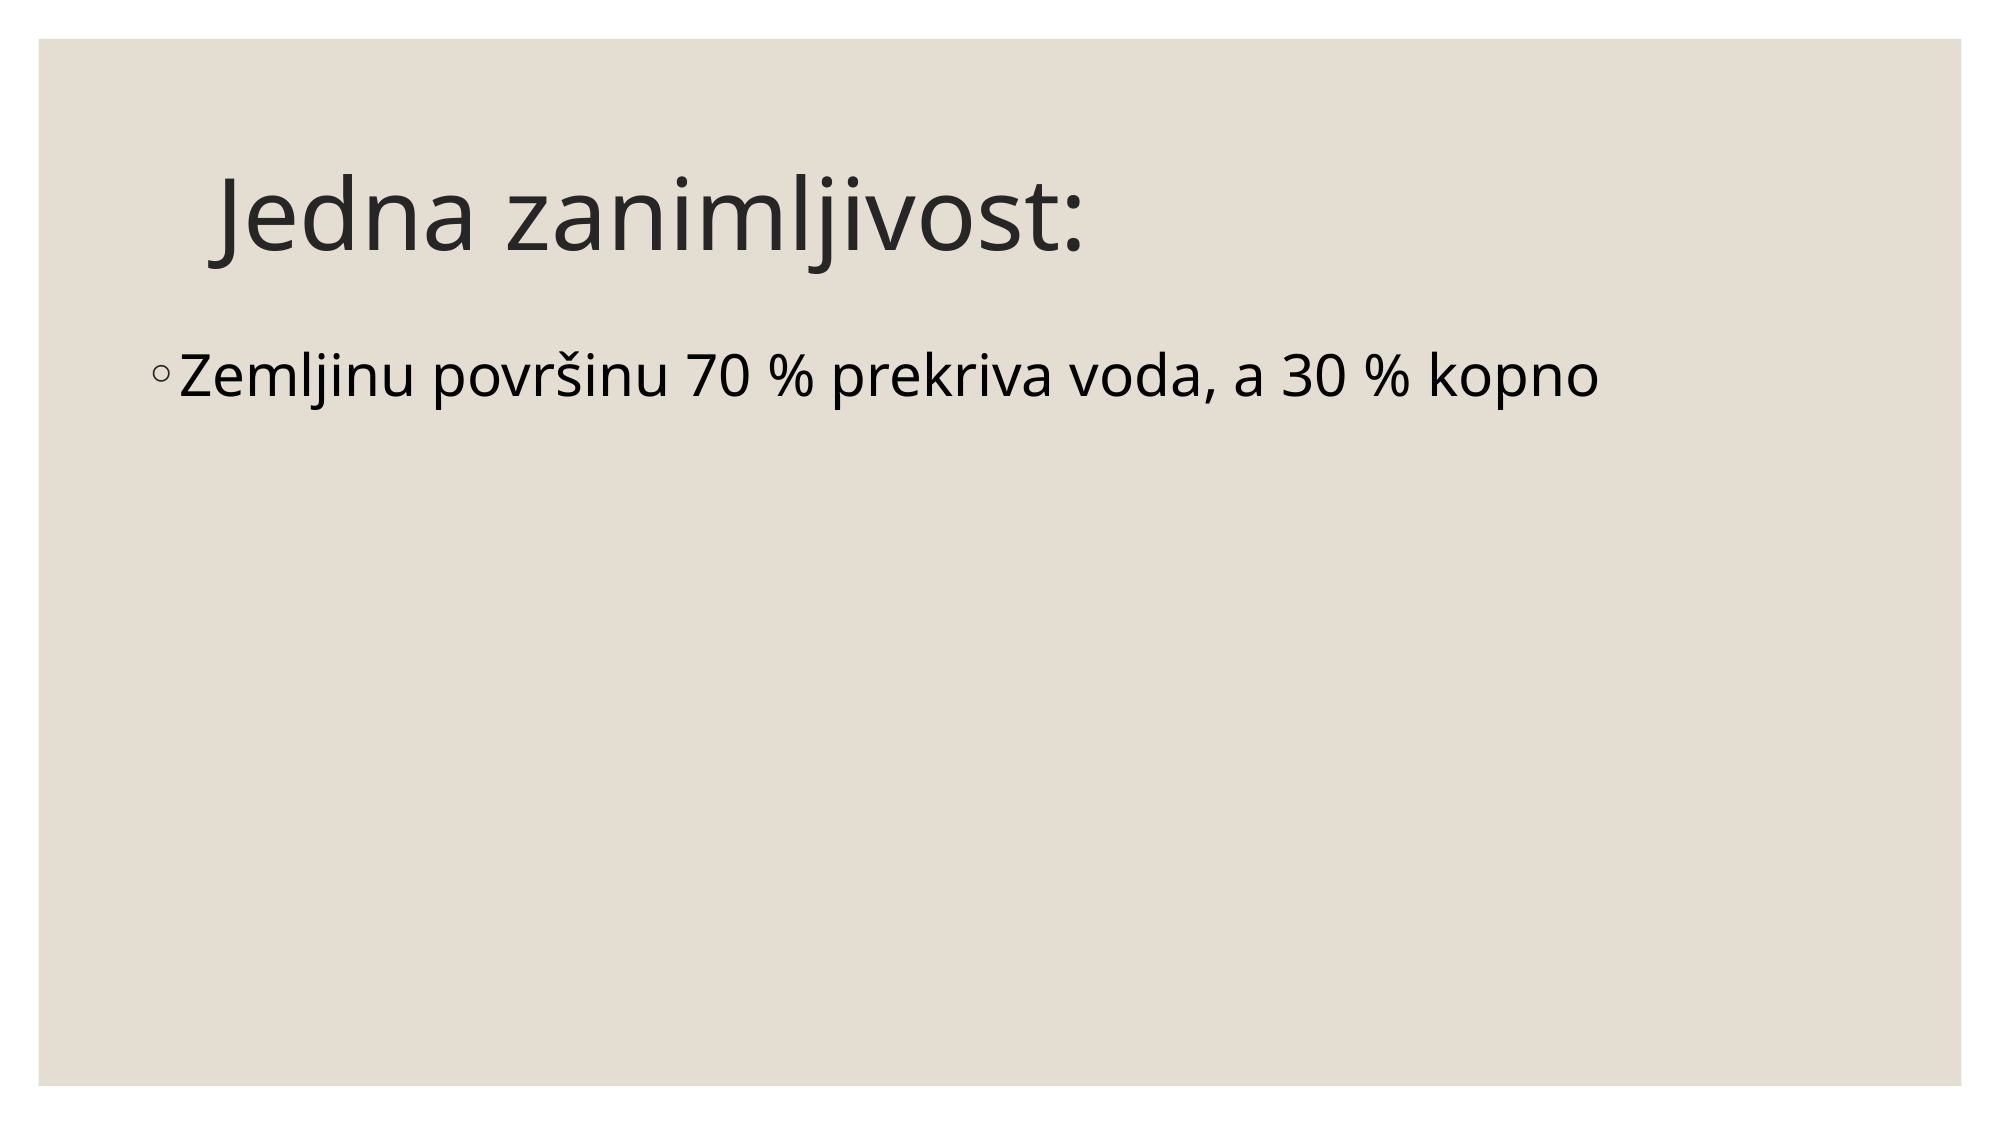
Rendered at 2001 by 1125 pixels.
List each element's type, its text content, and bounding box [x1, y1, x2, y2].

title Jedna zanimljivost: [174, 105, 1825, 331]
list Zemljinu površinu 70 % prekriva voda, a 30 % kopno [129, 330, 1780, 976]
